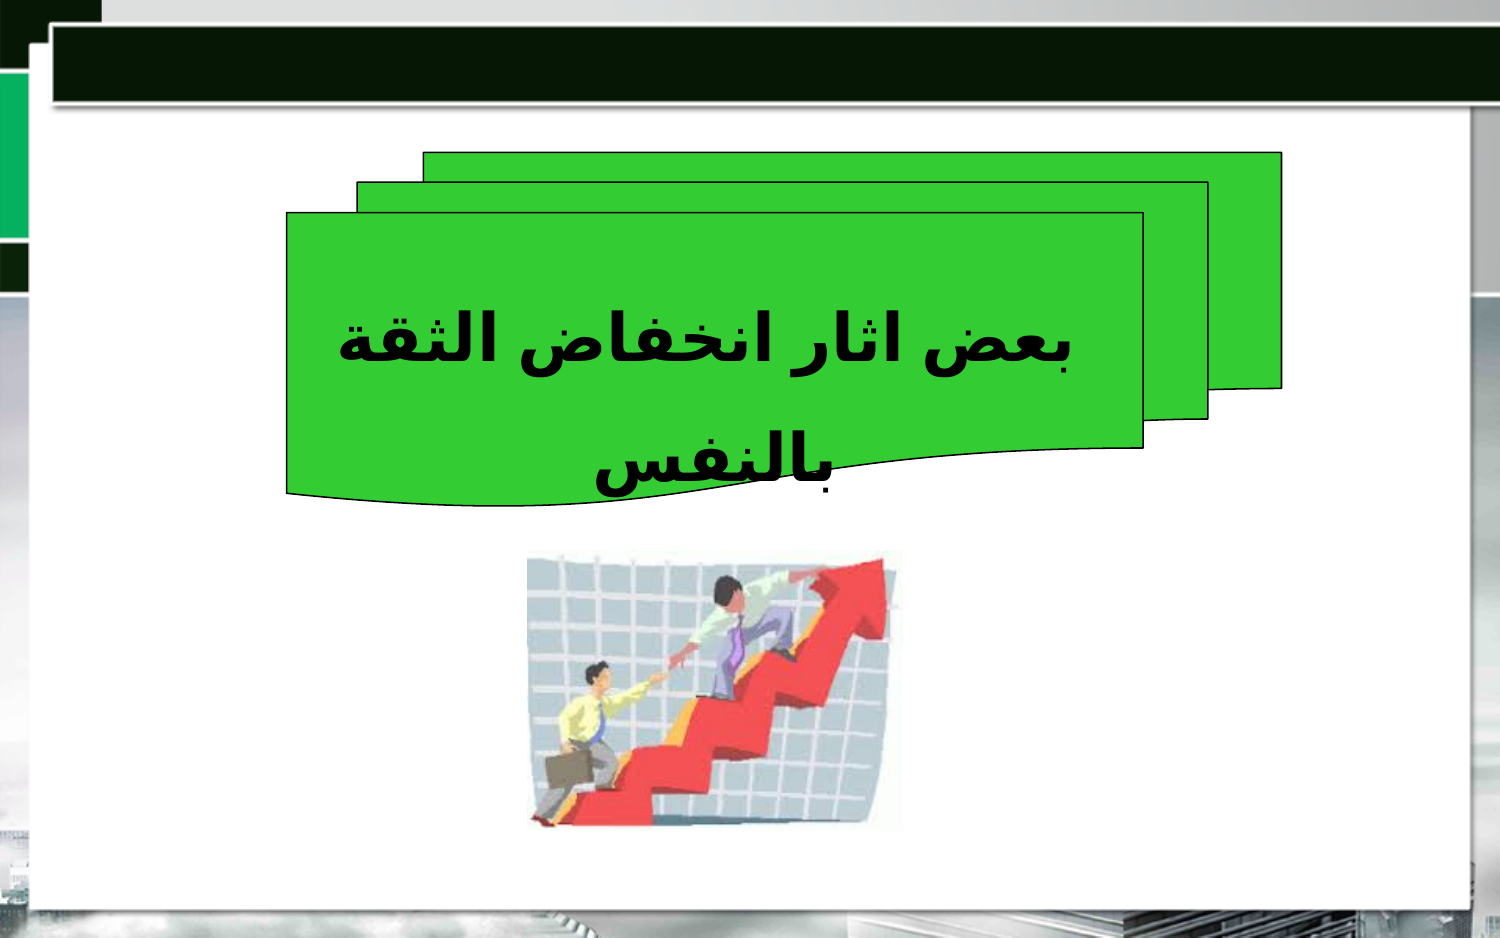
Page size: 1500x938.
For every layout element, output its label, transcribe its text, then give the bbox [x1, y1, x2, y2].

text_box بعض اثار انخفاض الثقة بالنفس [286, 152, 1282, 506]
picture [0, 0, 1500, 938]
